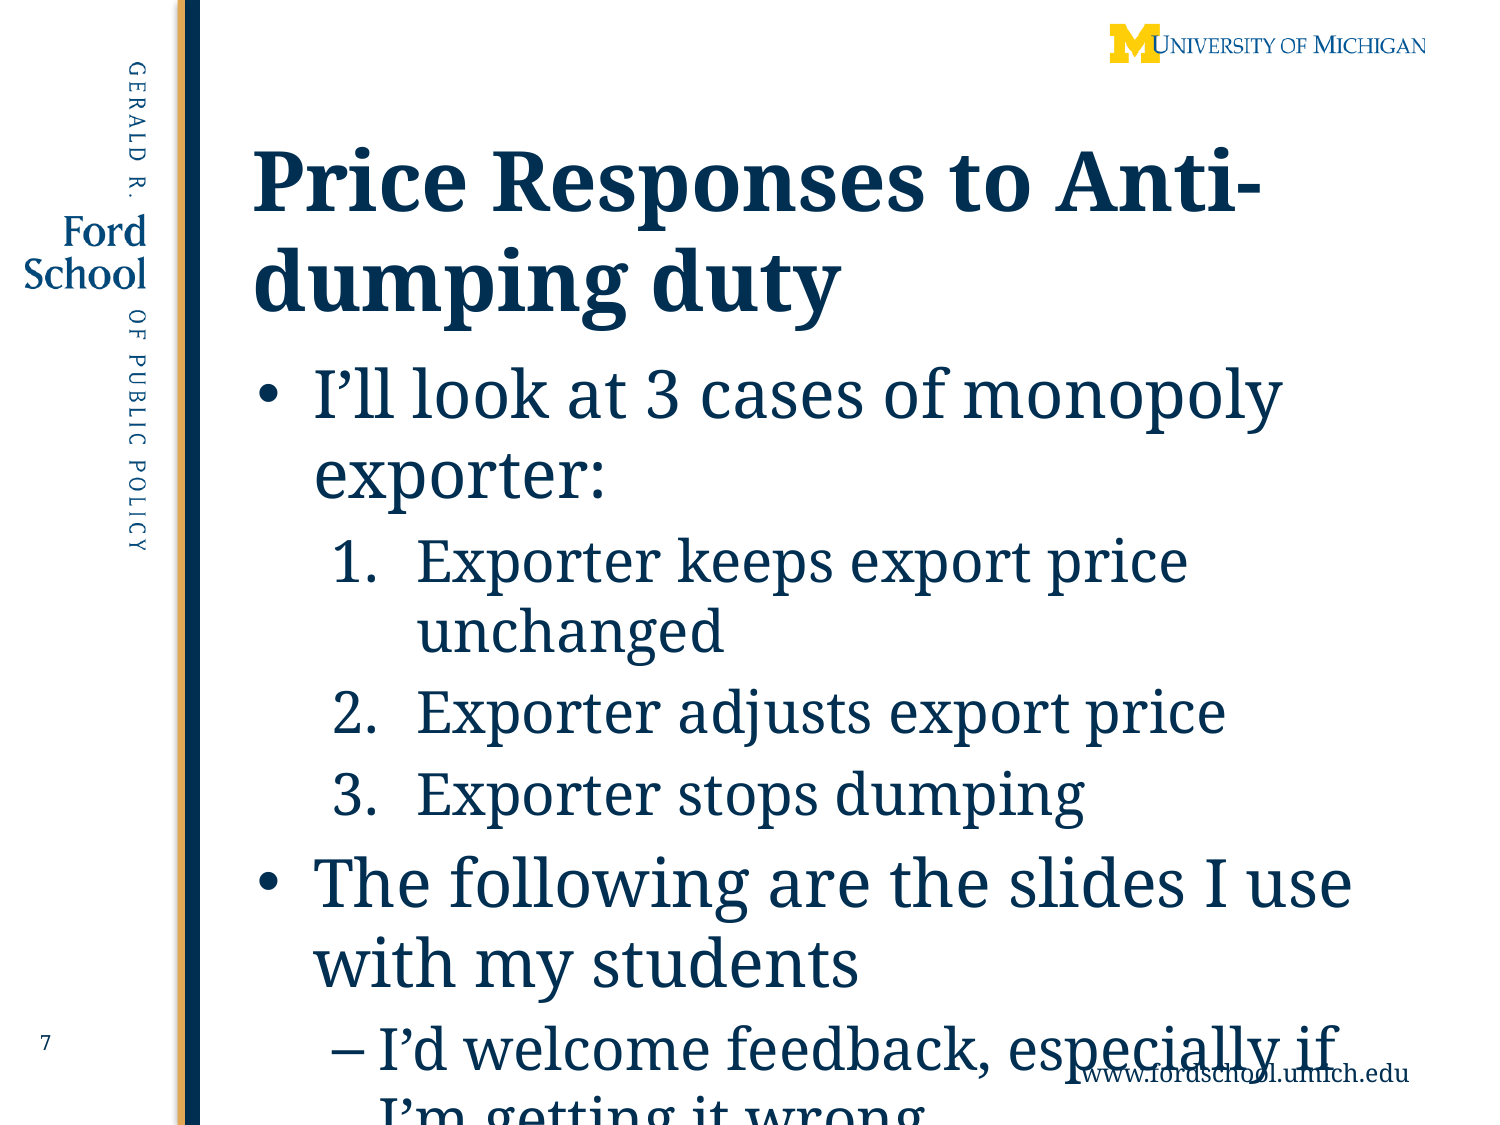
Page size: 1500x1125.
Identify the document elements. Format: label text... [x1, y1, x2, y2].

list I’ll look at 3 cases of monopoly exporter: Exporter keeps export price unchanged Exporter adjusts export price Exporter stops dumping The following are the slides I use with my students I’d welcome feedback, especially if I’m getting it wrong [241, 344, 1449, 1110]
title Price Responses to Anti-dumping duty [237, 120, 1426, 306]
slide_number 7 [24, 1022, 163, 1073]
